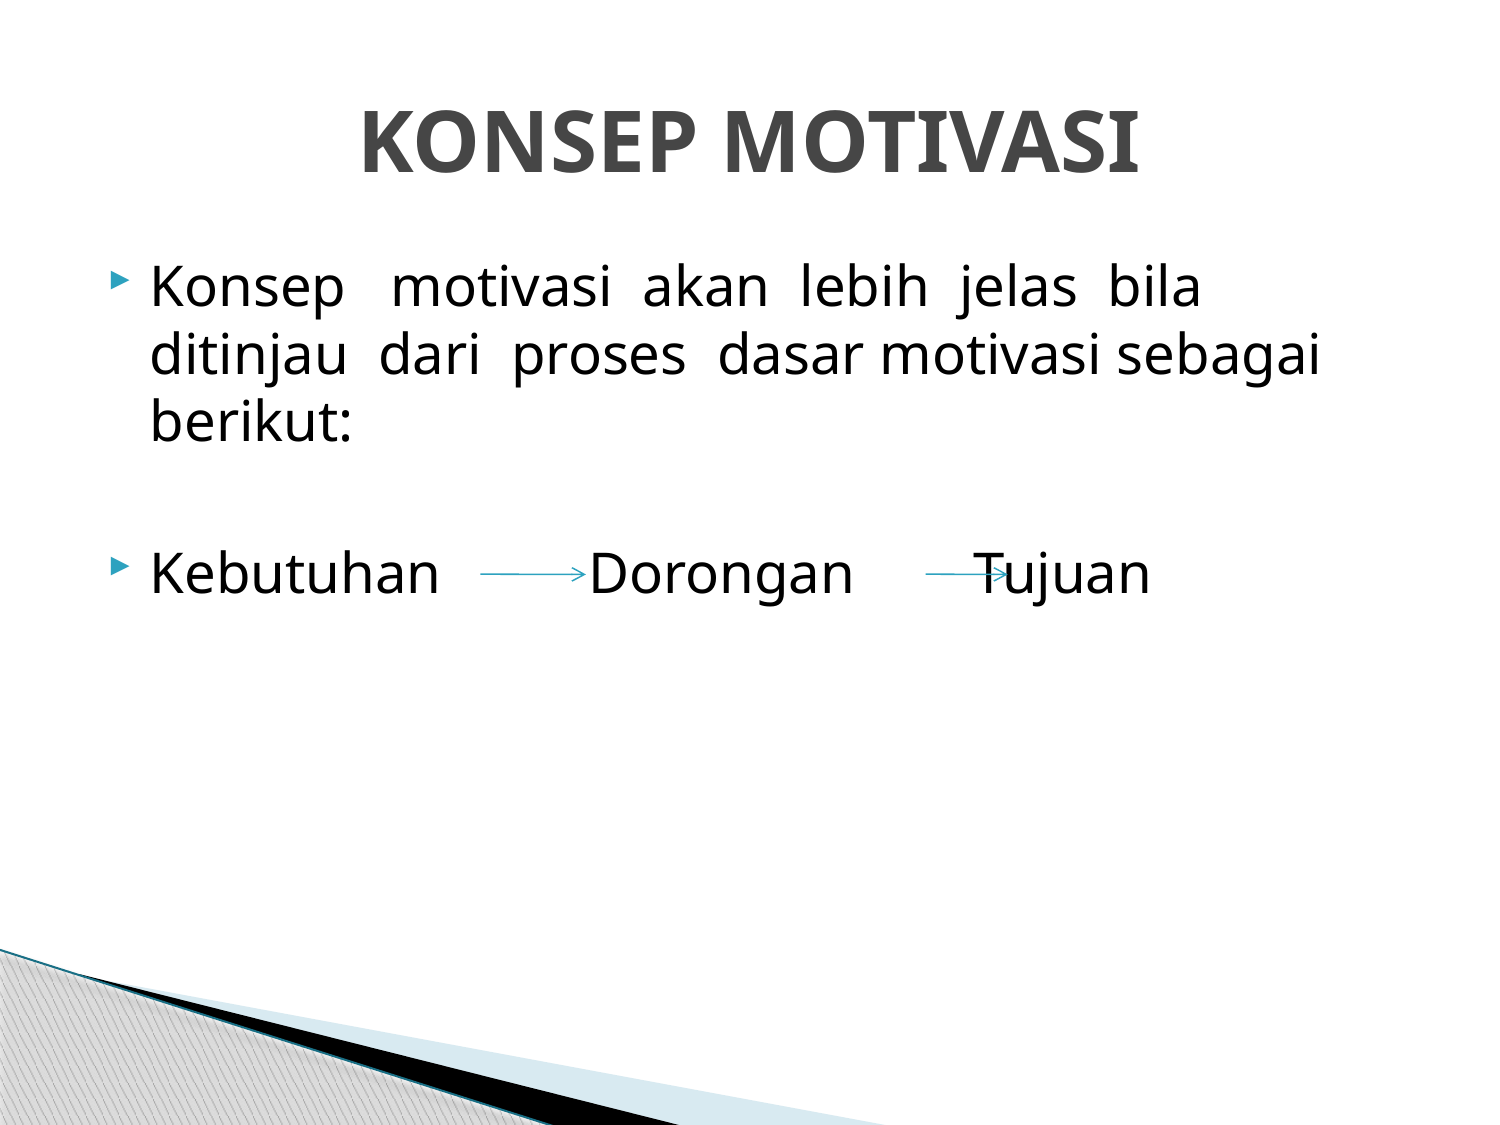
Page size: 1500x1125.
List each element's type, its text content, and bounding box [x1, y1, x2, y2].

list Konsep motivasi akan lebih jelas bila ditinjau dari proses dasar motivasi sebagai berikut: Kebutuhan Dorongan Tujuan [75, 243, 1425, 986]
title KONSEP MOTIVASI [75, 45, 1425, 233]
